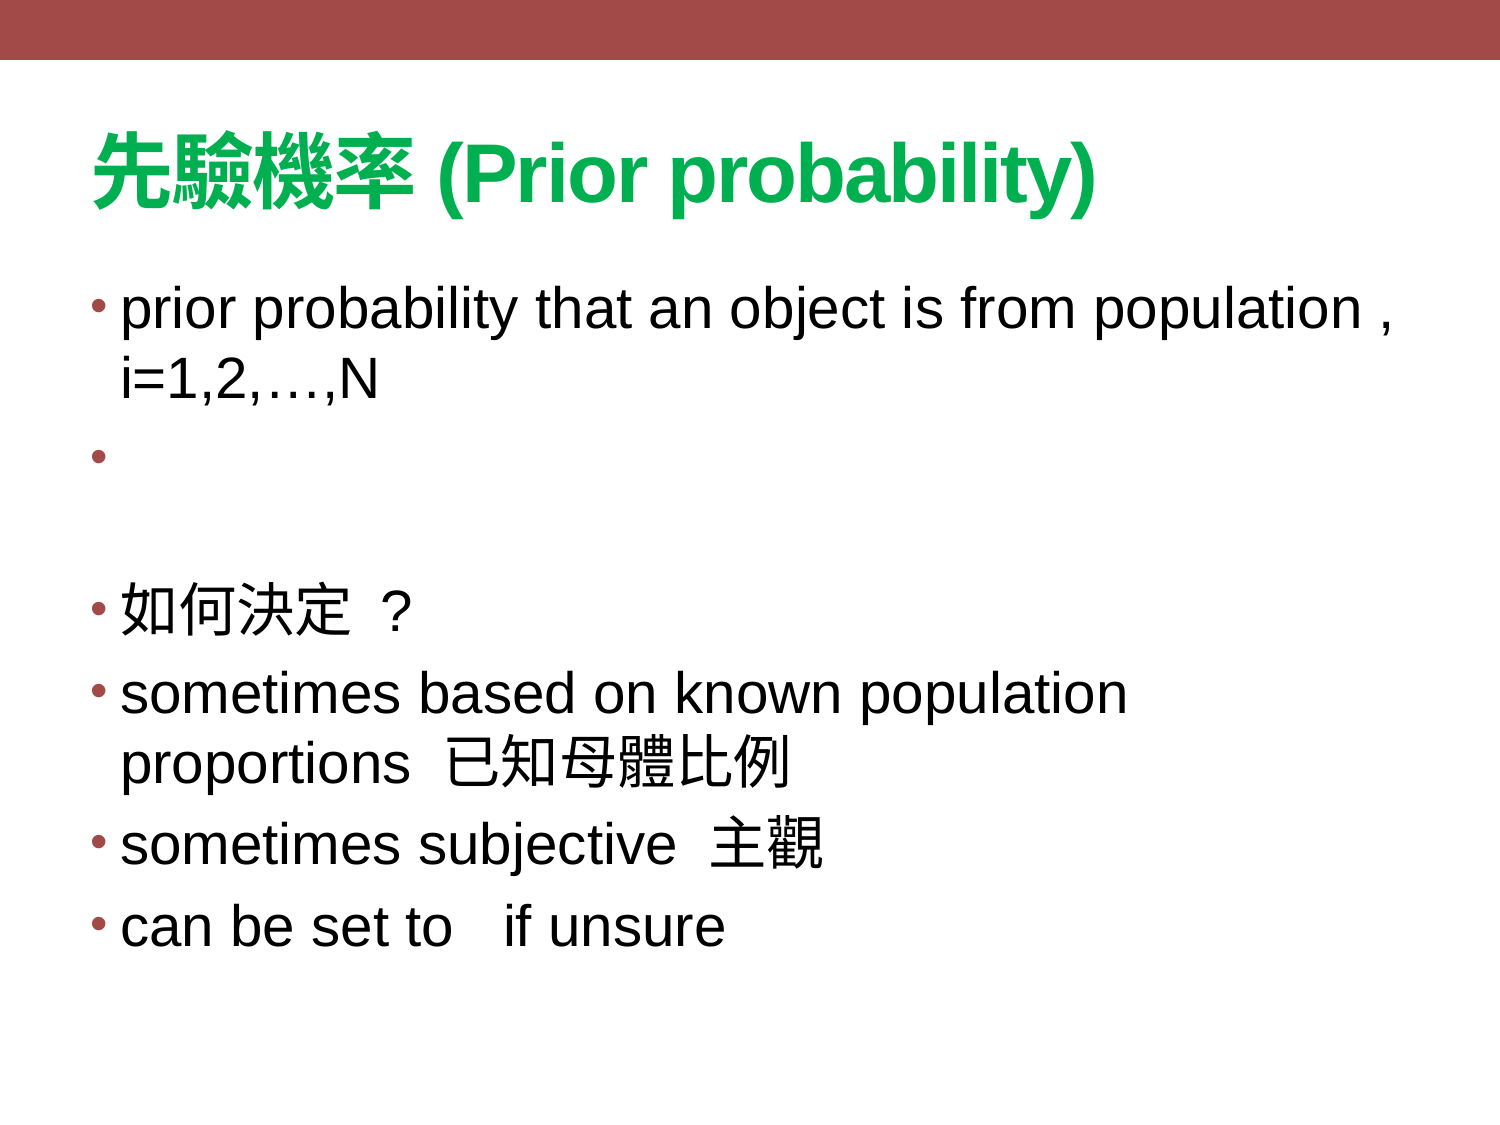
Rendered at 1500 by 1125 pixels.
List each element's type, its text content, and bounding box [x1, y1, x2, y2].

title 先驗機率(Prior probability) [75, 87, 1425, 250]
